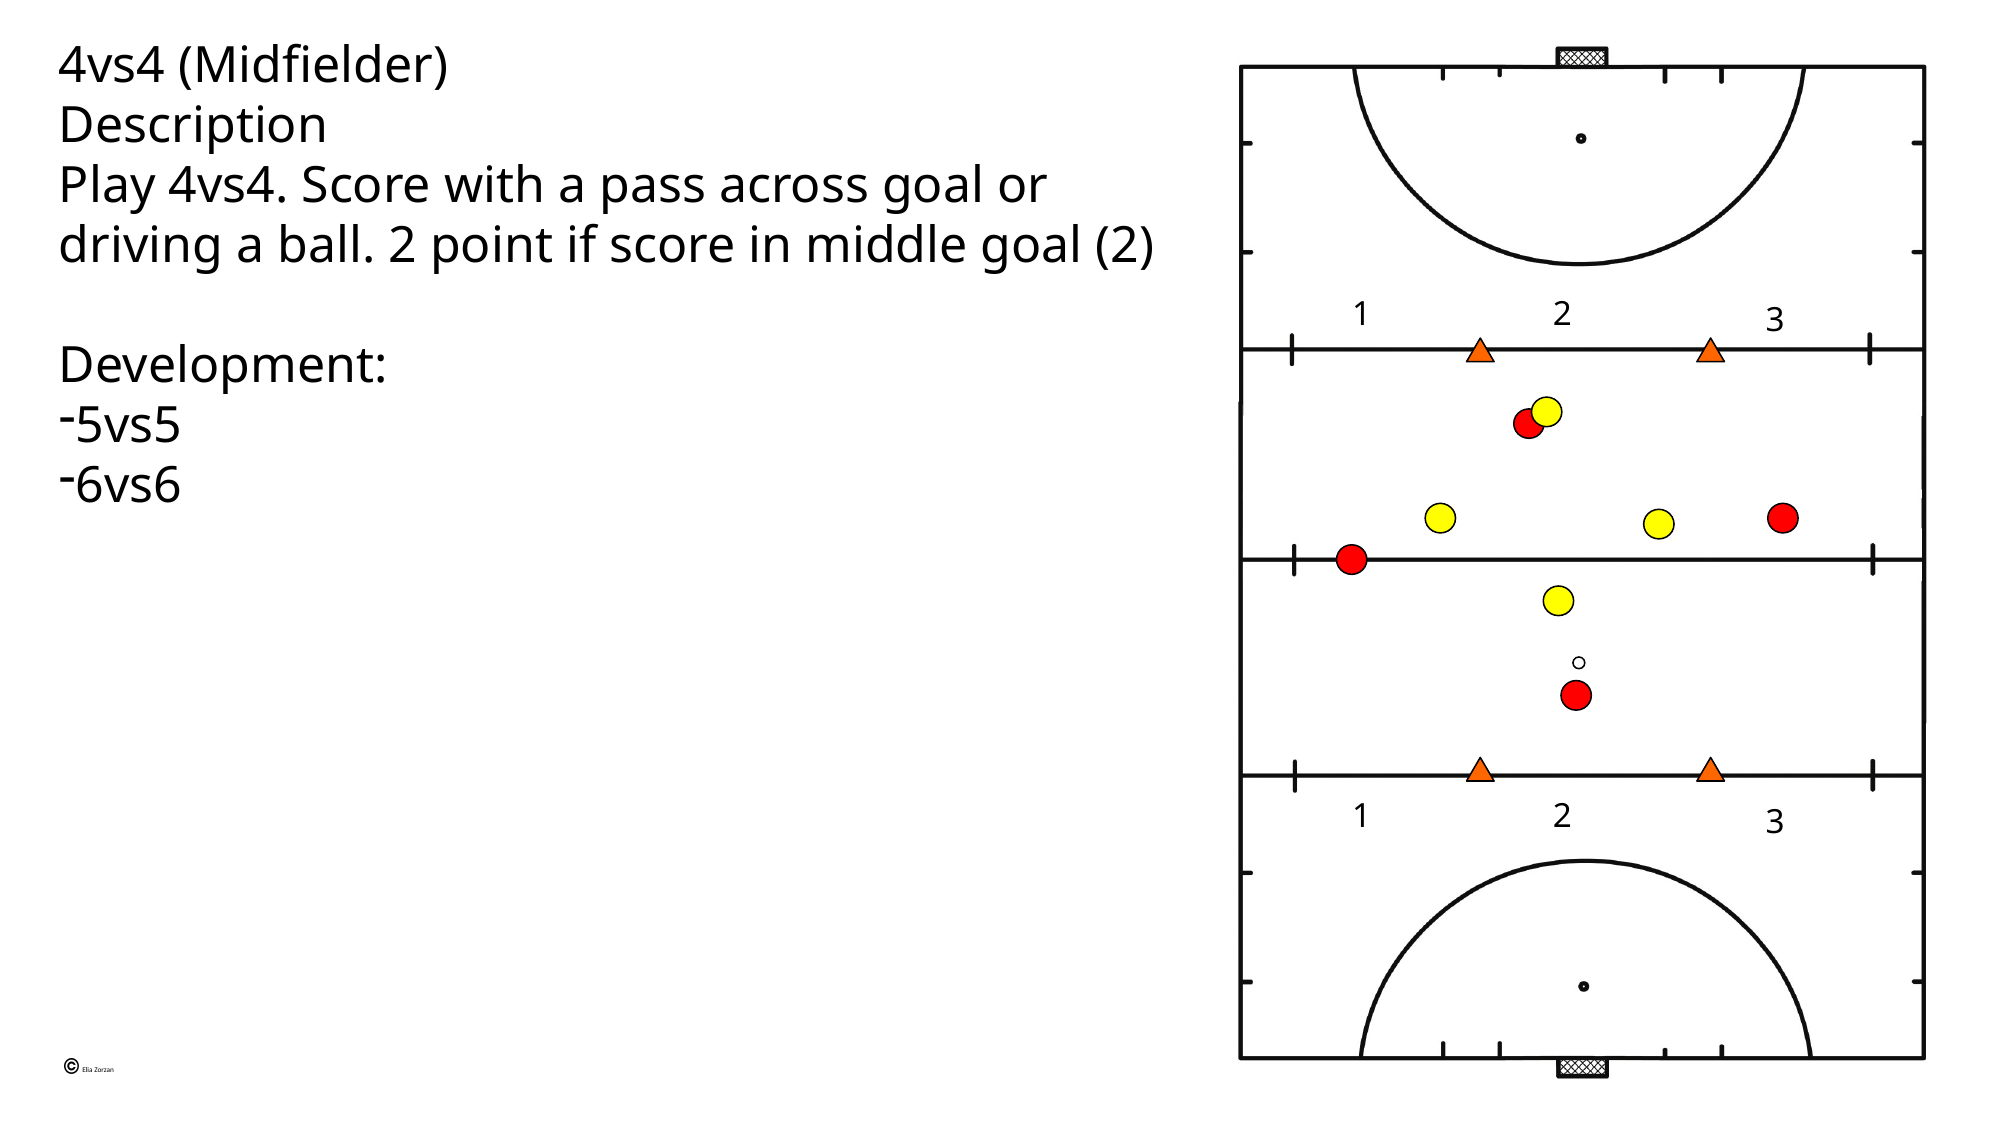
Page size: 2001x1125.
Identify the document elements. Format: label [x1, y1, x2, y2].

text_box [55, 24, 1178, 520]
picture [1213, 41, 1950, 1084]
text_box [64, 1057, 119, 1082]
